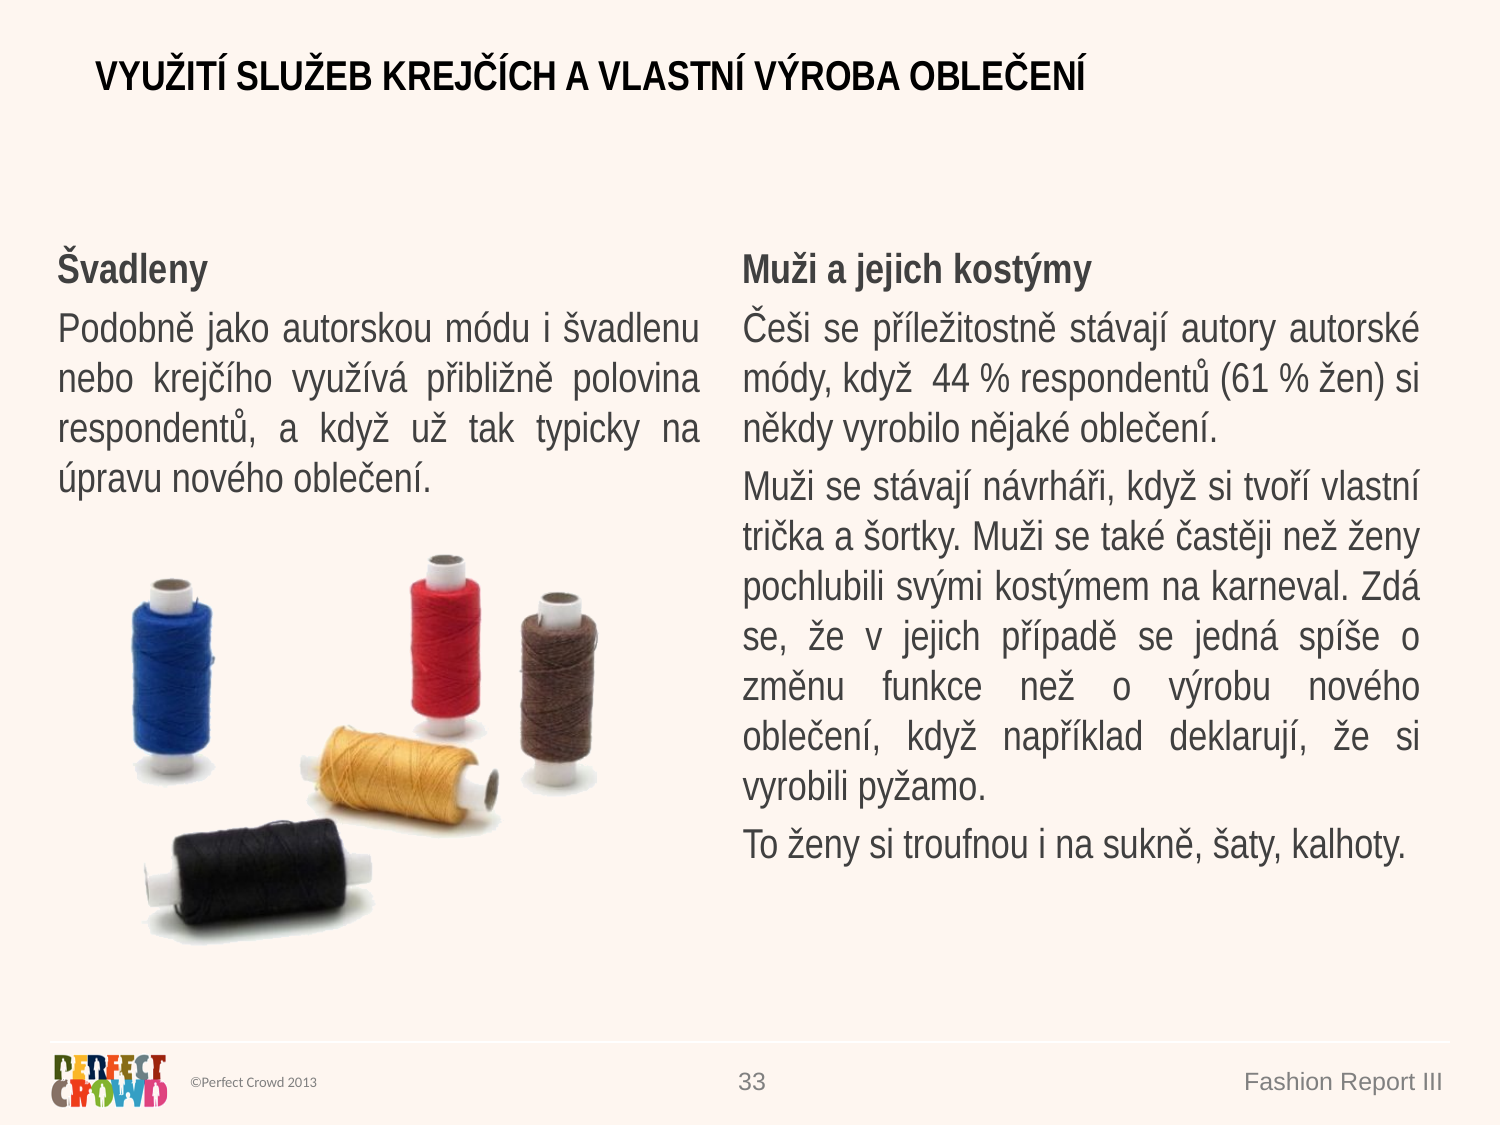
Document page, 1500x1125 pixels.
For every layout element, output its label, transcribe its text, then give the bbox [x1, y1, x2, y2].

picture [80, 538, 641, 959]
text_box Muži a jejich kostýmy Češi se příležitostně stávají autory autorské módy, když 44 % respondentů (61 % žen) si někdy vyrobilo nějaké oblečení. Muži se stávají návrháři, když si tvoří vlastní trička a šortky. Muži se také častěji než ženy pochlubili svými kostýmem na karneval. Zdá se, že v jejich případě se jedná spíše o změnu funkce než o výrobu nového oblečení, když například deklarují, že si vyrobili pyžamo. To ženy si troufnou i na sukně, šaty, kalhoty. [727, 234, 1436, 1023]
picture [50, 1052, 168, 1109]
text_box Švadleny Podobně jako autorskou módu i švadlenu nebo krejčího využívá přibližně polovina respondentů, a když už tak typicky na úpravu nového oblečení. [42, 234, 715, 1023]
text_box VYUŽITÍ SLUŽEB KREJČÍCH A VLASTNÍ VÝROBA OBLEČENÍ [80, 41, 1397, 157]
